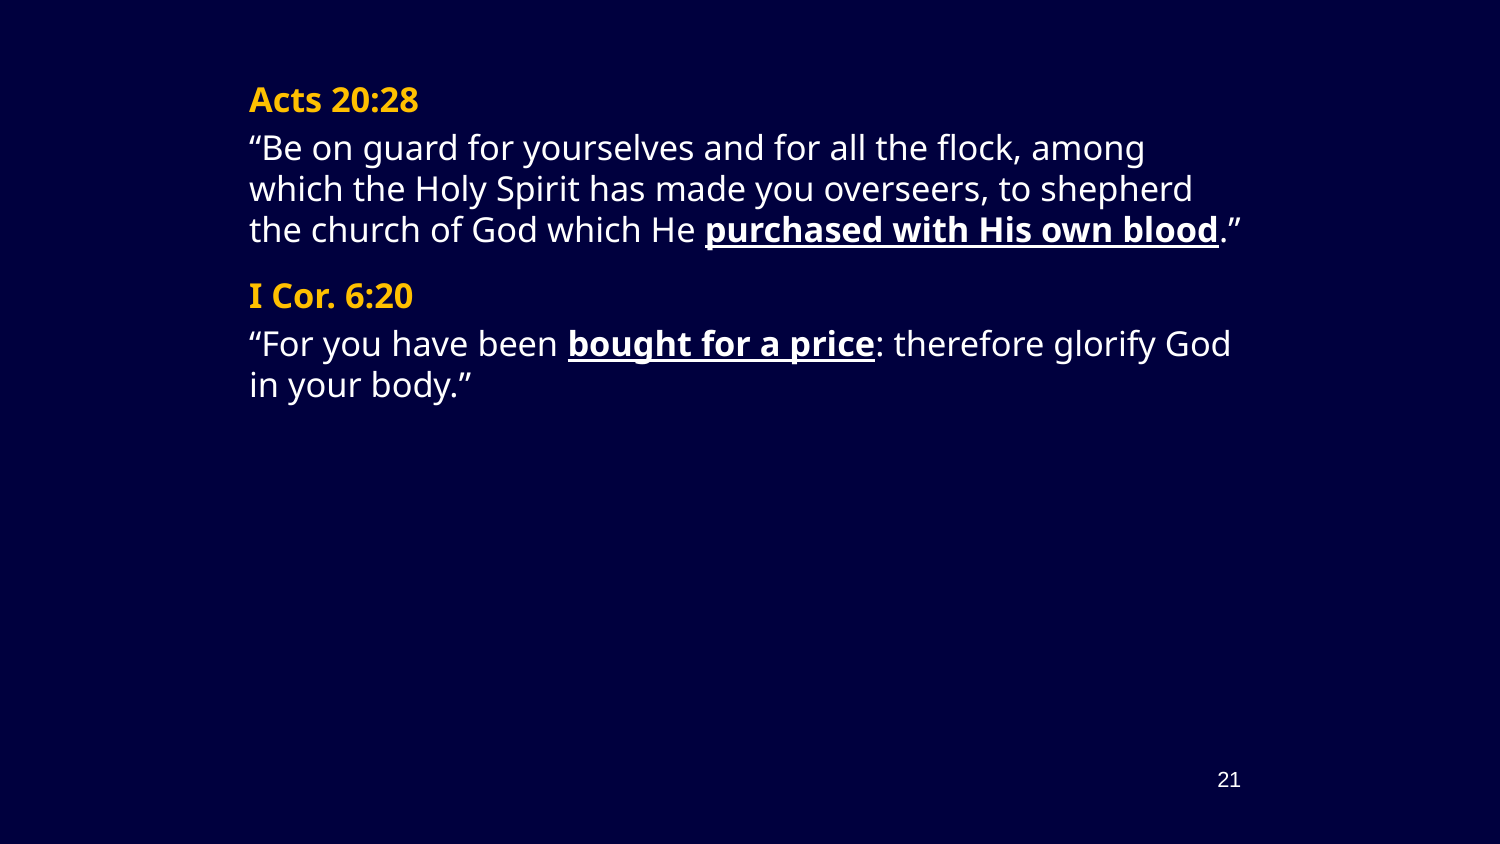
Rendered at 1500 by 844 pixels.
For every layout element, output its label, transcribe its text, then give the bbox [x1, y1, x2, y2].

text_box Acts 20:28 “Be on guard for yourselves and for all the flock, among which the Holy Spirit has made you overseers, to shepherd the church of God which He purchased with His own blood.” I Cor. 6:20 “For you have been bought for a price: therefore glorify God in your body.” [234, 70, 1257, 563]
slide_number 21 [993, 740, 1257, 800]
